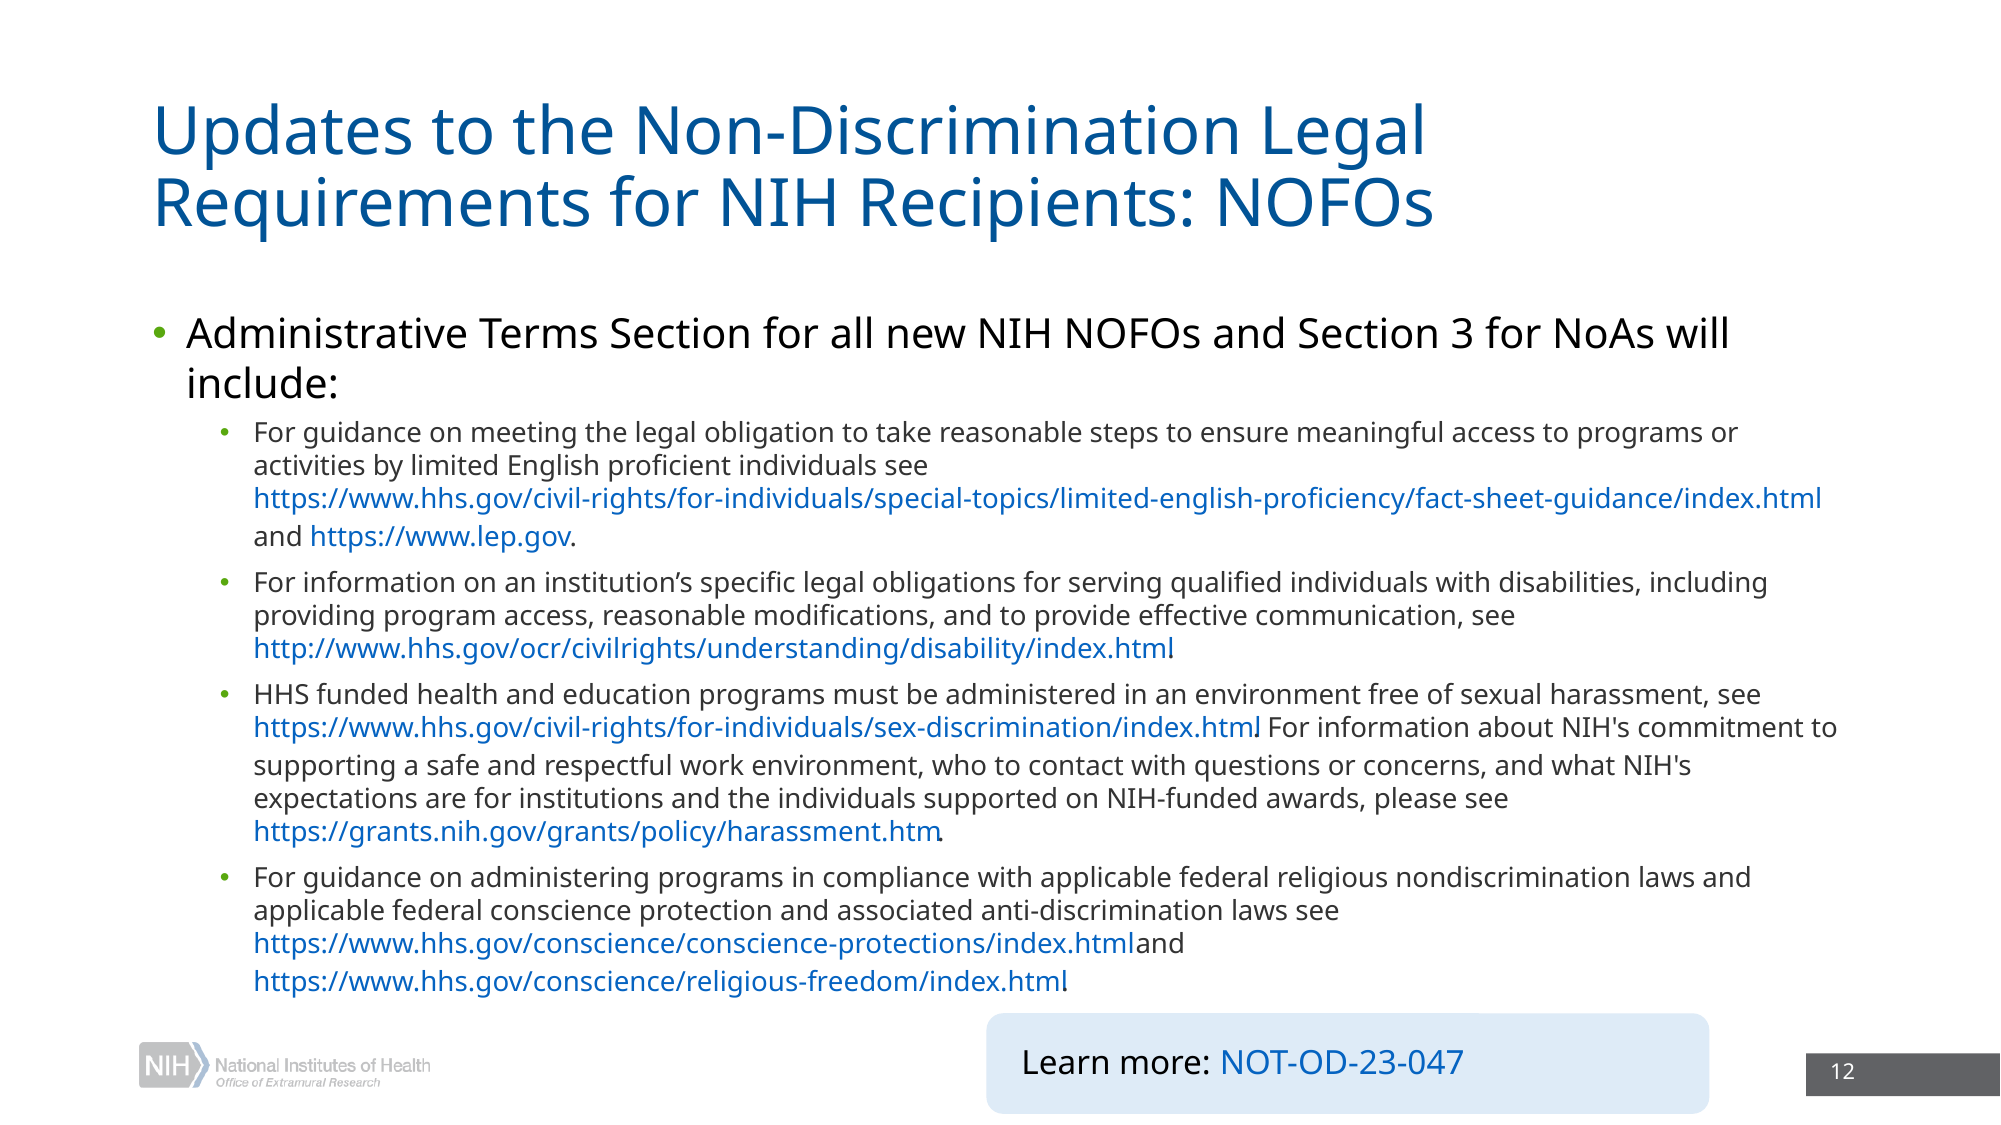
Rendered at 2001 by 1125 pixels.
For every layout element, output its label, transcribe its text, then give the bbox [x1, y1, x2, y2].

slide_number 12 [1709, 1042, 1870, 1103]
picture [139, 1042, 430, 1088]
text_box Learn more: NOT-OD-23-047 [986, 1013, 1710, 1114]
list Administrative Terms Section for all new NIH NOFOs and Section 3 for NoAs will include: For guidance on meeting the legal obligation to take reasonable steps to ensure meaningful access to programs or activities by limited English proficient individuals see https://www.hhs.gov/civil-rights/for-individuals/special-topics/limited-english-proficiency/fact-sheet-guidance/index.html and https://www.lep.gov. For information on an institution’s specific legal obligations for serving qualified individuals with disabilities, including providing program access, reasonable modifications, and to provide effective communication, see http://www.hhs.gov/ocr/civilrights/understanding/disability/index.html. HHS funded health and education programs must be administered in an environment free of sexual harassment, see https://www.hhs.gov/civil-rights/for-individuals/sex-discrimination/index.html. For information about NIH's commitment to supporting a safe and respectful work environment, who to contact with questions or concerns, and what NIH's expectations are for institutions and the individuals supported on NIH-funded awards, please see https://grants.nih.gov/grants/policy/harassment.htm. For guidance on administering programs in compliance with applicable federal religious nondiscrimination laws and applicable federal conscience protection and associated anti-discrimination laws see https://www.hhs.gov/conscience/conscience-protections/index.html and https://www.hhs.gov/conscience/religious-freedom/index.html. [137, 299, 1863, 1014]
title Updates to the Non-Discrimination Legal Requirements for NIH Recipients: NOFOs [137, 59, 1863, 278]
